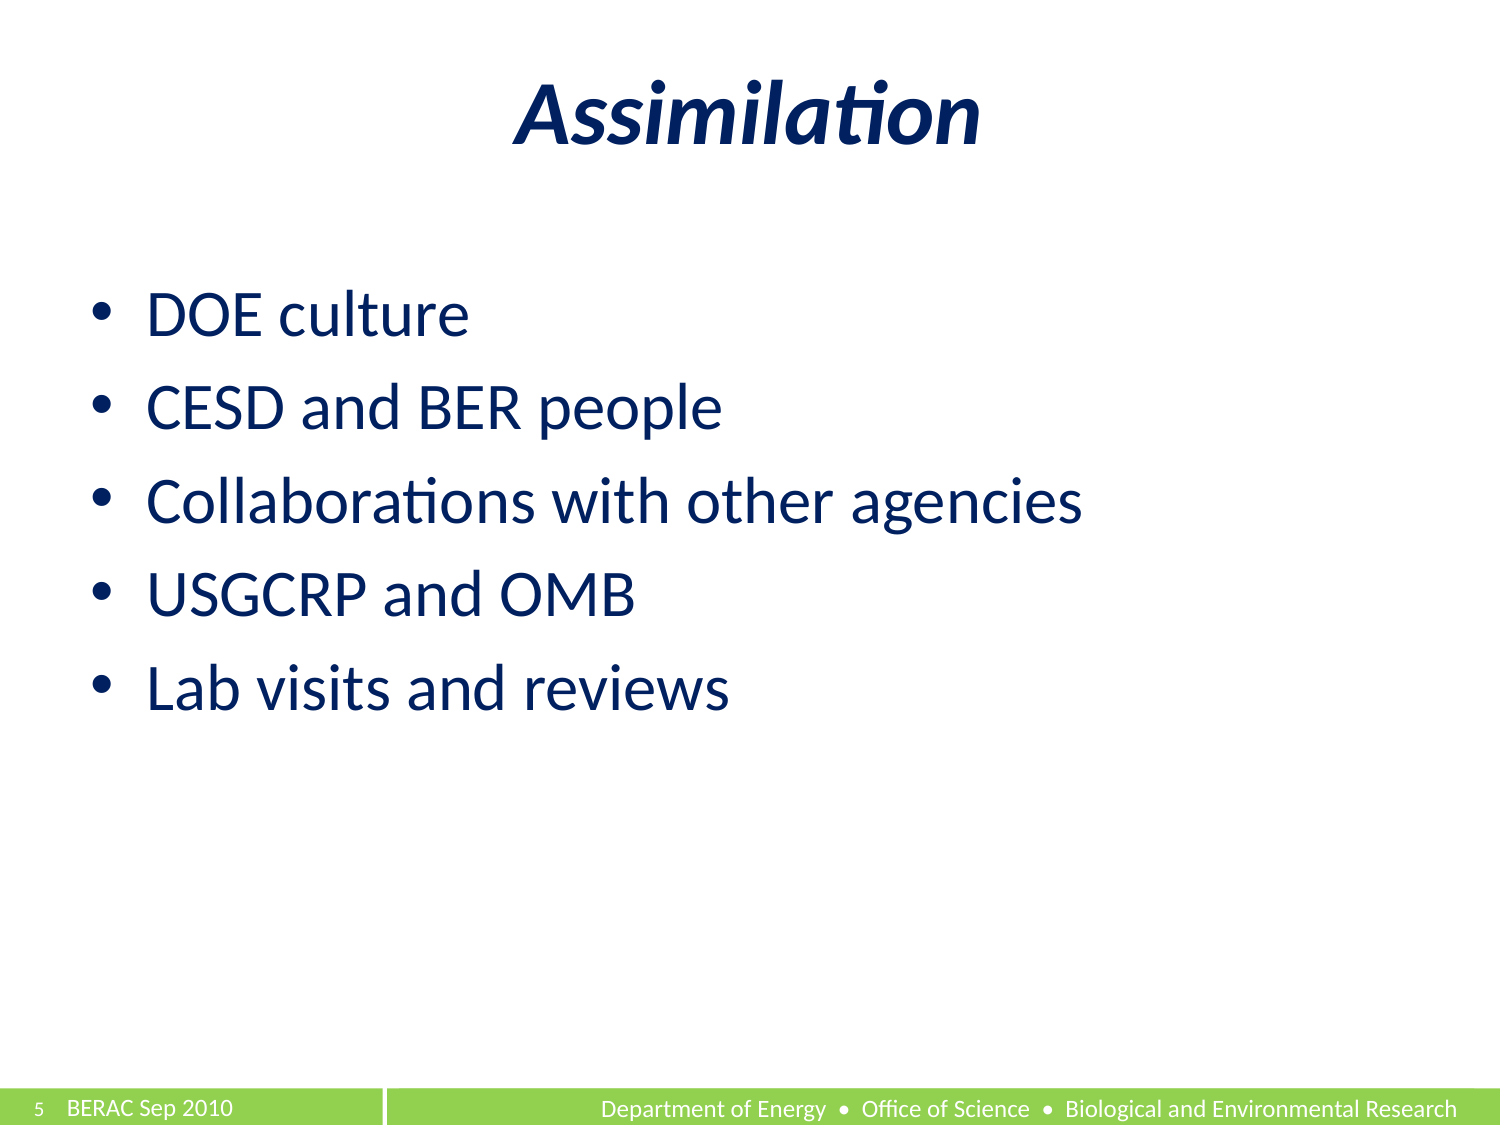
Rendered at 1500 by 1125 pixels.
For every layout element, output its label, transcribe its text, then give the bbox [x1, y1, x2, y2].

list DOE culture CESD and BER people Collaborations with other agencies USGCRP and OMB Lab visits and reviews [75, 262, 1425, 1005]
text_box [0, 1087, 1500, 1125]
title Assimilation [75, 45, 1425, 233]
